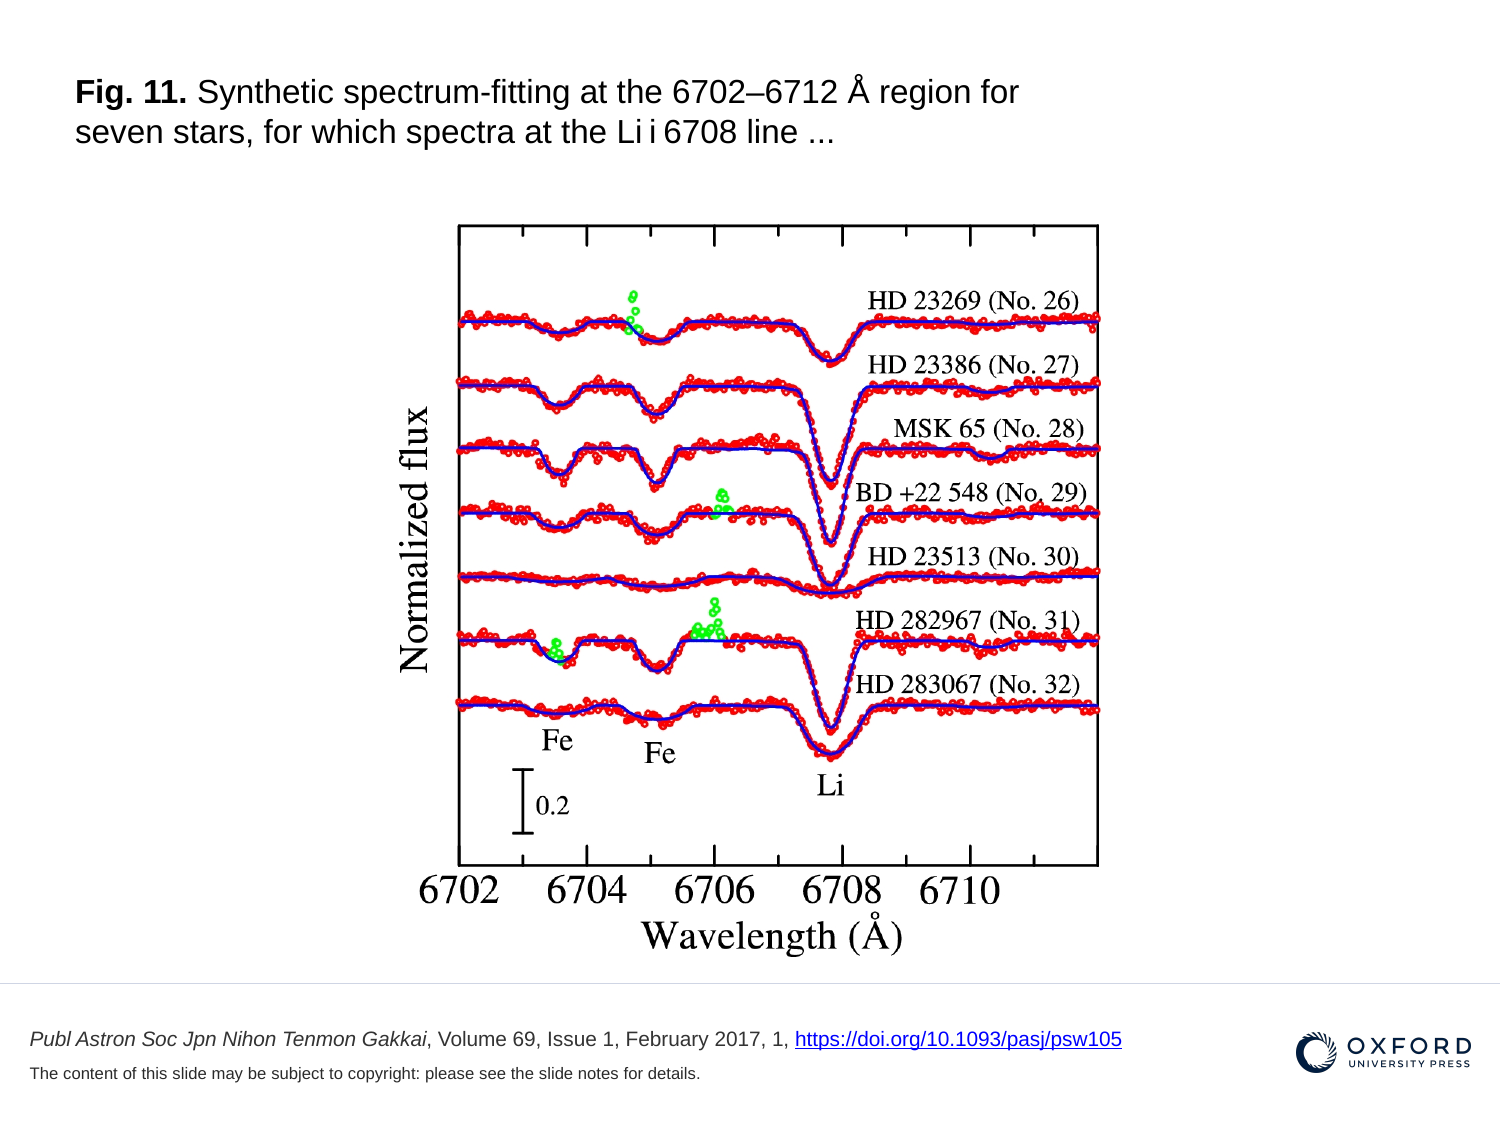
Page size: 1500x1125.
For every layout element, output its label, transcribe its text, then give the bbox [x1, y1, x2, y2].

footer Publ Astron Soc Jpn Nihon Tenmon Gakkai, Volume 69, Issue 1, February 2017, 1, https://doi.org/10.1093/pasj/psw105 The content of this slide may be subject to copyright: please see the slide notes for details. [0, 983, 1260, 1125]
title Fig. 11. Synthetic spectrum-fitting at the 6702–6712 Å region for seven stars, for which spectra at the Li i 6708 line ... [75, 69, 1078, 171]
picture [399, 224, 1101, 957]
picture [1296, 1032, 1471, 1073]
